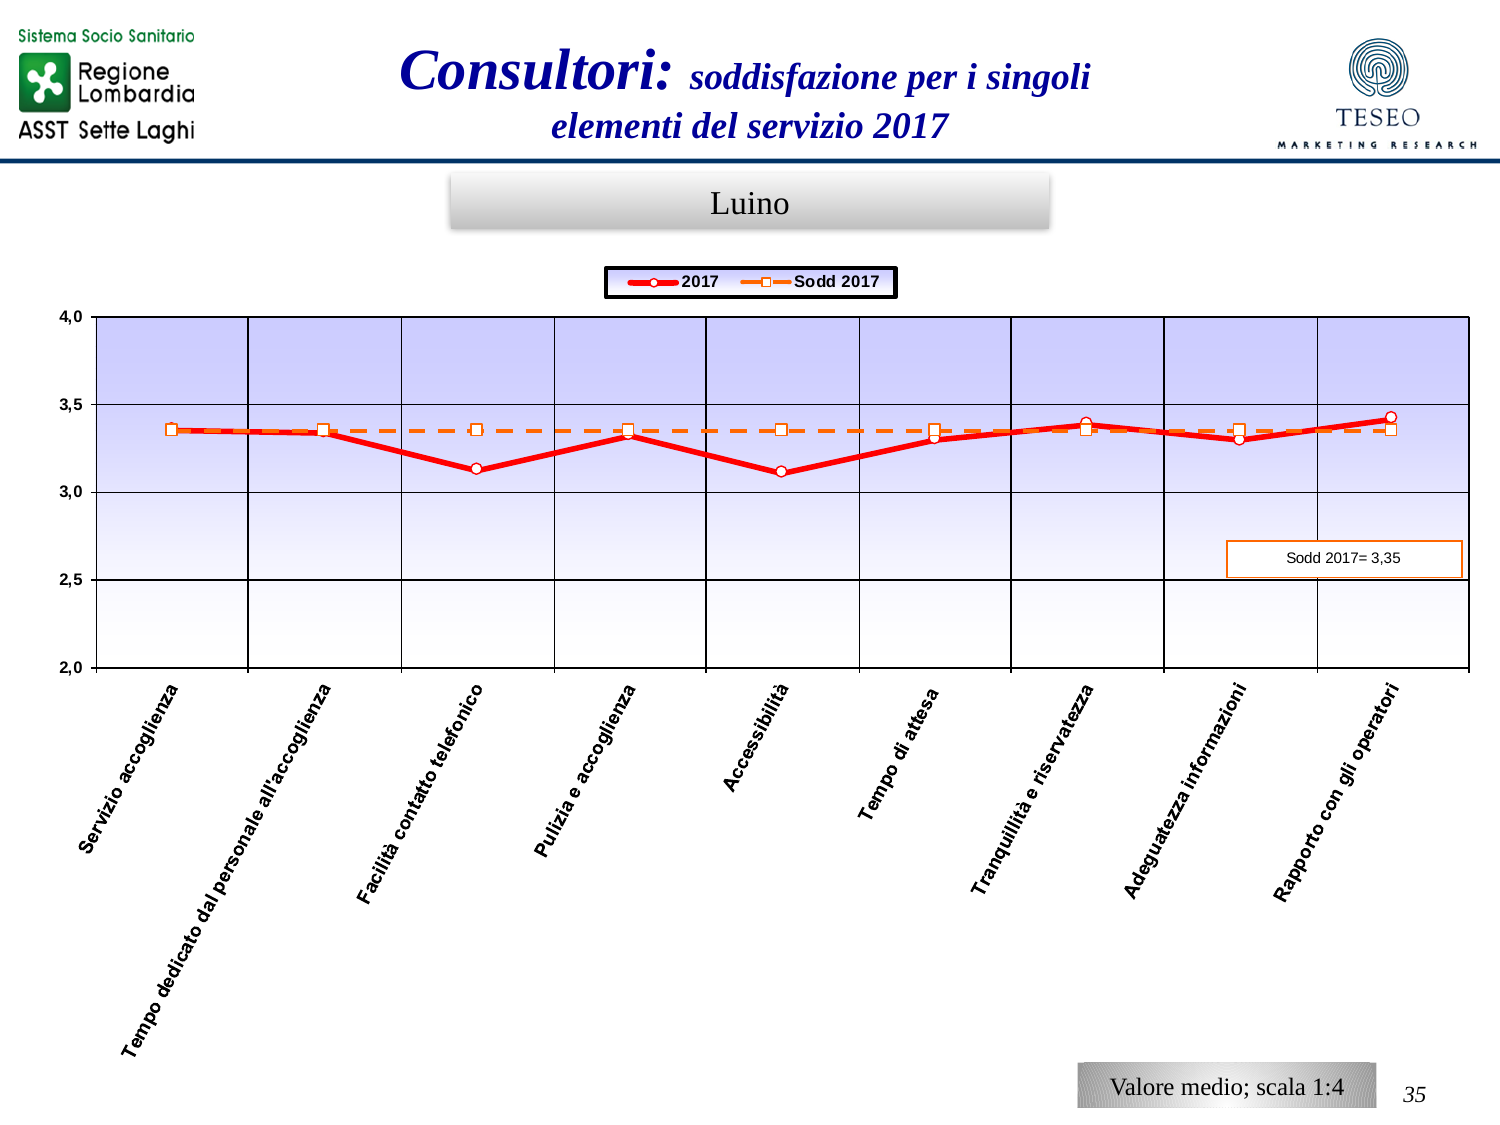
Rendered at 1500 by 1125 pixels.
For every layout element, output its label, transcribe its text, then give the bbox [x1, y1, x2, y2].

picture [19, 26, 194, 148]
text_box Luino [451, 173, 1049, 229]
picture [1294, 30, 1481, 149]
text_box Consultori: soddisfazione per i singoli elementi del servizio 2017 [206, 25, 1294, 151]
text_box Valore medio; scala 1:4 [1077, 1095, 1377, 1108]
picture [21, 255, 1479, 1086]
